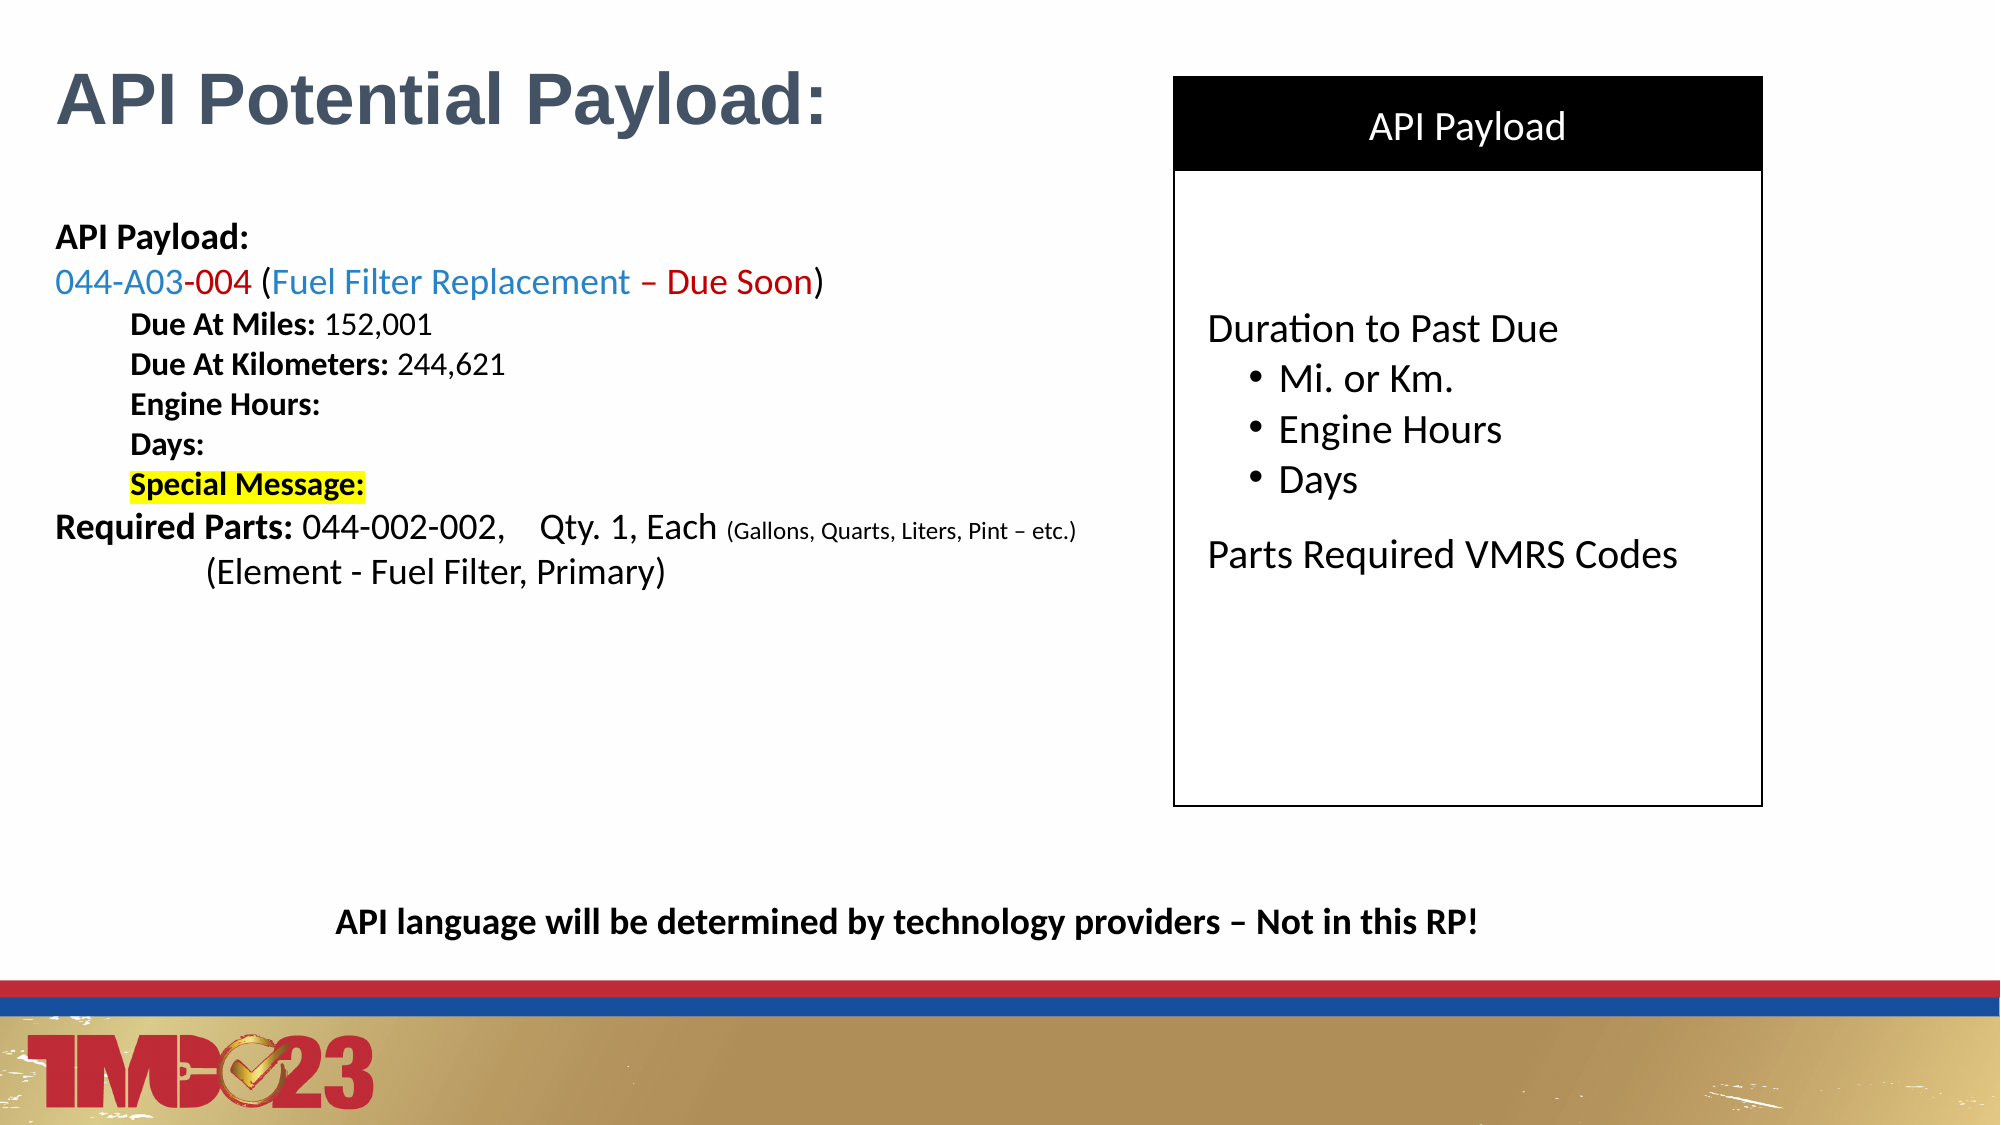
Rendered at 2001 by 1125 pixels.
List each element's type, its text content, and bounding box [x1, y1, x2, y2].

text_box API Payload: 044-A03-004 (Fuel Filter Replacement – Due Soon) Due At Miles: 152,001 Due At Kilometers: 244,621 Engine Hours: Days: Special Message: Required Parts: 044-002-002, Qty. 1, Each (Gallons, Quarts, Liters, Pint – etc.) (Element - Fuel Filter, Primary) [40, 205, 1113, 645]
text_box API language will be determined by technology providers – Not in this RP! [320, 889, 1783, 950]
picture [0, 0, 2000, 1125]
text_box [1173, 77, 1762, 807]
title API Potential Payload: [40, 22, 1841, 180]
